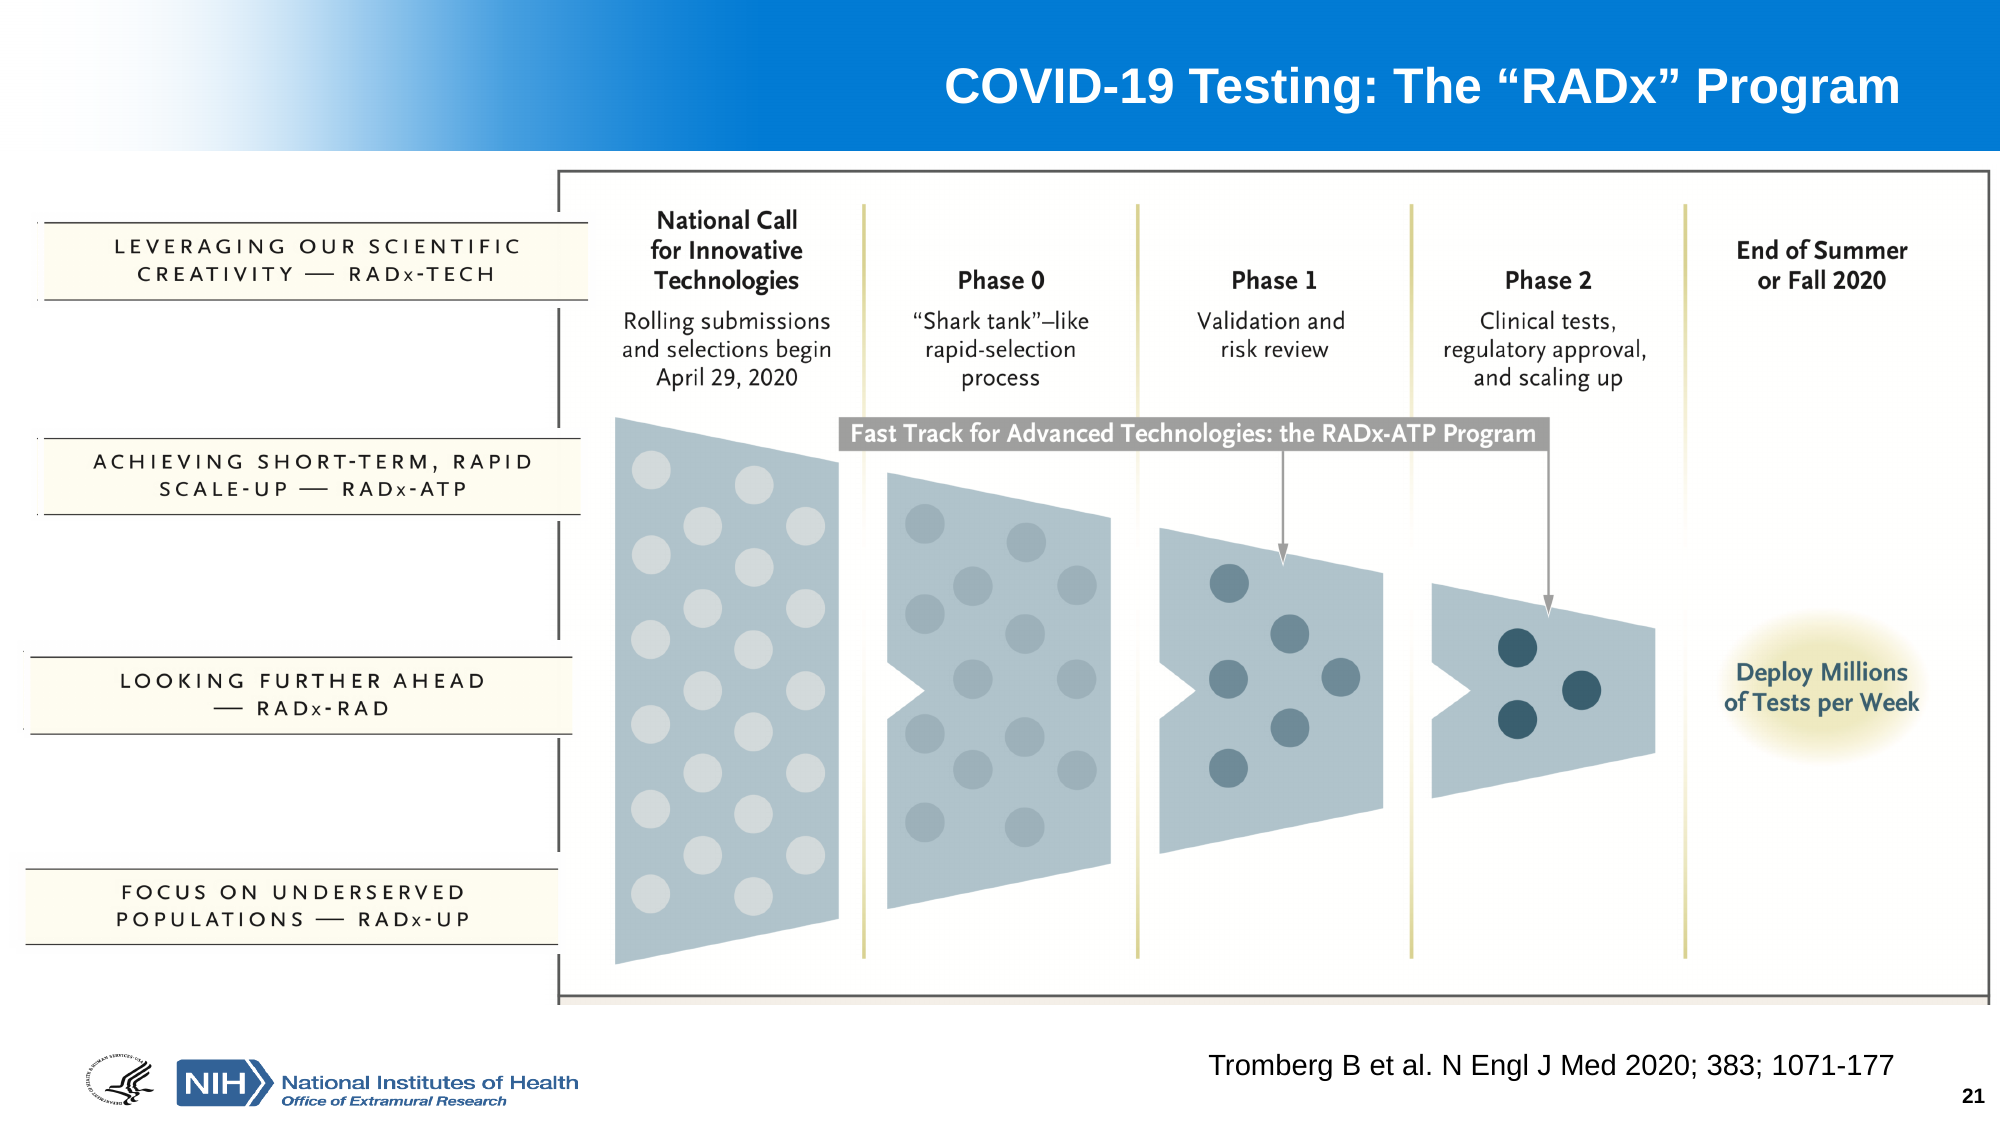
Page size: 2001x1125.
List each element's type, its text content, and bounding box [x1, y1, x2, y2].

picture [86, 1054, 155, 1106]
picture [9, 164, 1998, 1005]
title COVID-19 Testing: The “RADx” Program [249, 37, 1917, 130]
picture [0, 0, 2000, 151]
slide_number 21 [1700, 1074, 2000, 1101]
picture [166, 1049, 585, 1113]
text_box Tromberg B et al. N Engl J Med 2020; 383; 1071-177 [1193, 1039, 1911, 1089]
